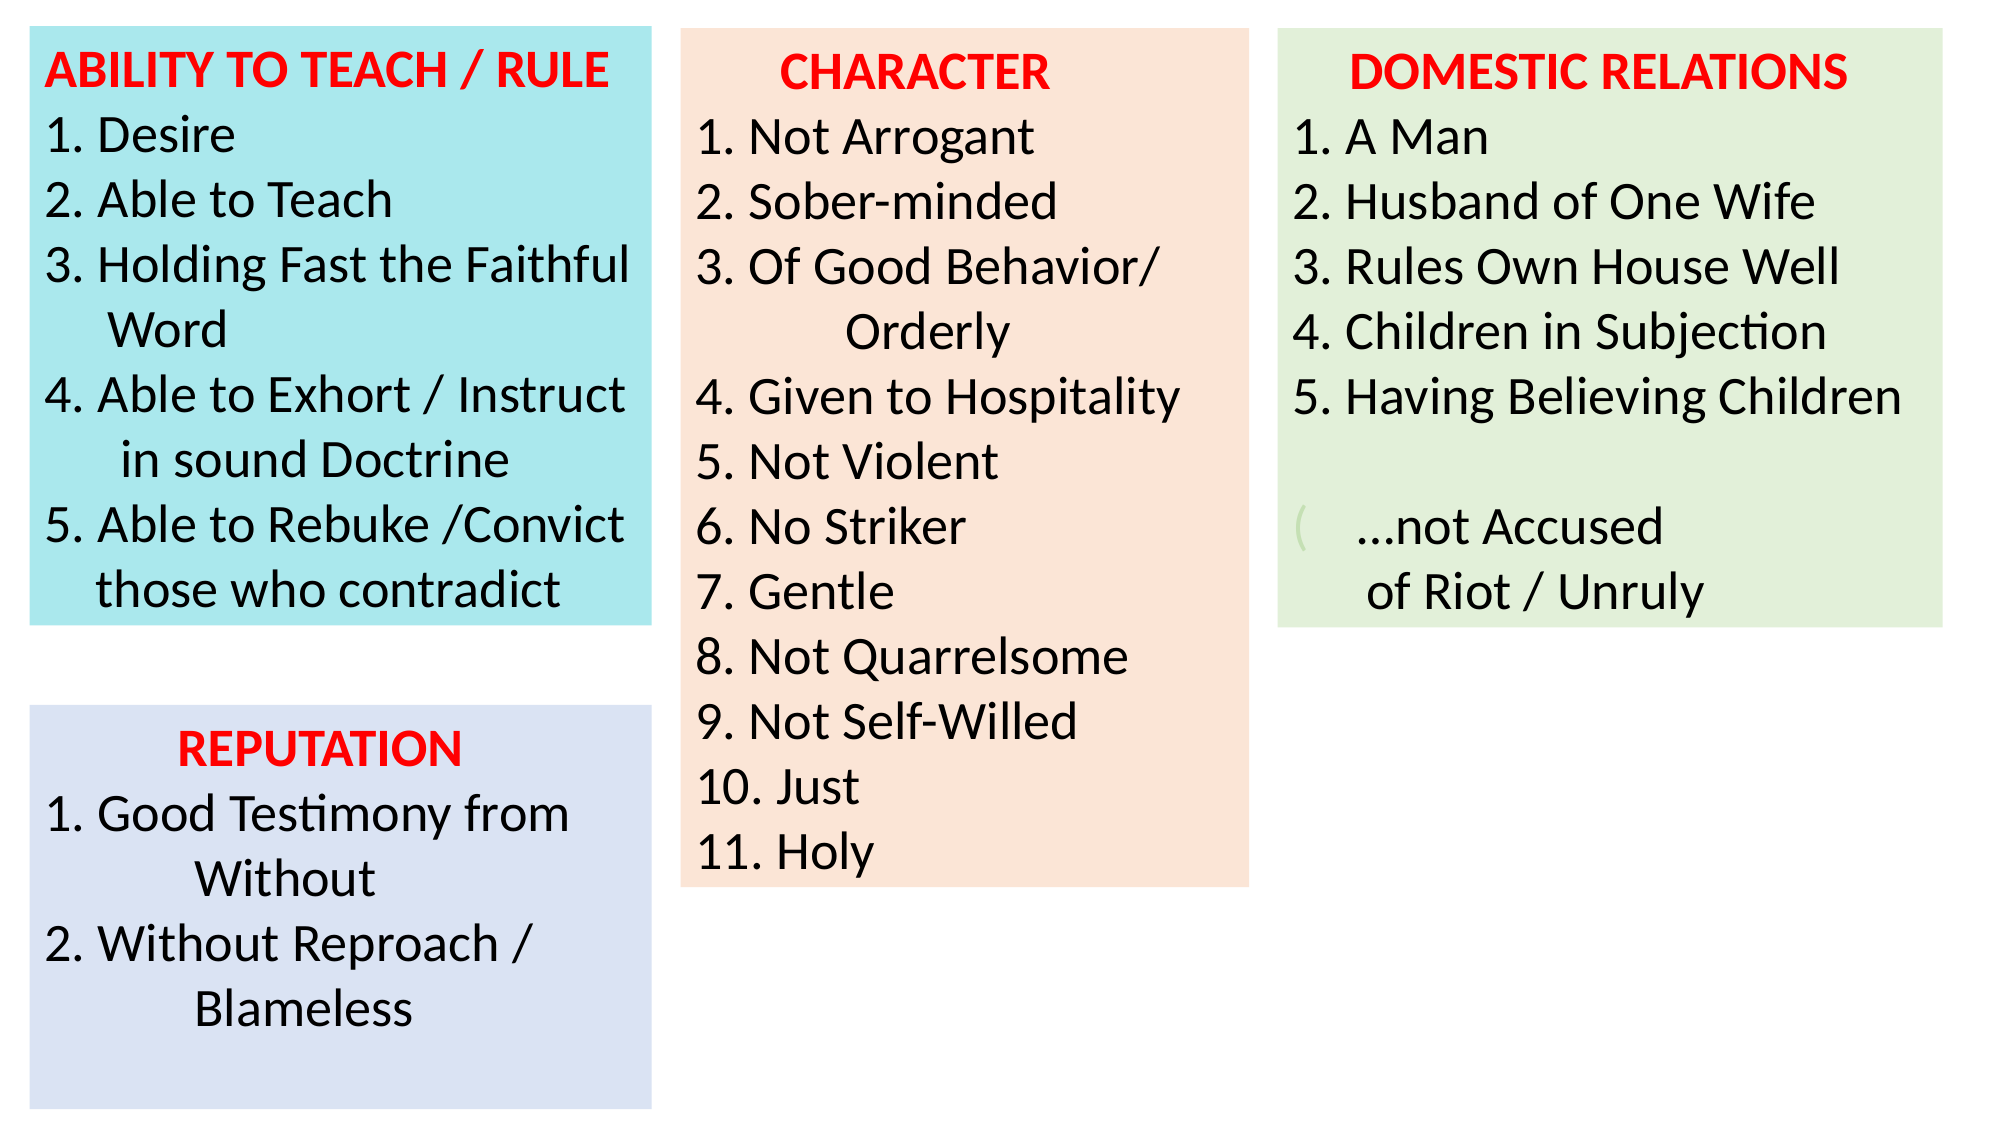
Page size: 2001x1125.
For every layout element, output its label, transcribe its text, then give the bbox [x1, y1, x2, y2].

text_box DOMESTIC RELATIONS 1. A Man 2. Husband of One Wife 3. Rules Own House Well 4. Children in Subjection 5. Having Believing Children ( …not Accused of Riot / Unruly [1277, 28, 1943, 628]
text_box ABILITY TO TEACH / RULE 1. Desire 2. Able to Teach 3. Holding Fast the Faithful ….Word 4. Able to Exhort / Instruct ….iin sound Doctrine 5. Able to Rebuke /Convict ….those who contradict [29, 26, 652, 626]
text_box REPUTATION 1. Good Testimony from Without 2. Without Reproach / Blameless 3. Not Covetous [29, 704, 652, 1110]
text_box CHARACTER 1. Not Arrogant 2. Sober-minded 3. Of Good Behavior/ Orderly 4. Given to Hospitality 5. Not Violent 6. No Striker 7. Gentle 8. Not Quarrelsome 9. Not Self-Willed 10. Just 11. Holy [680, 28, 1250, 888]
